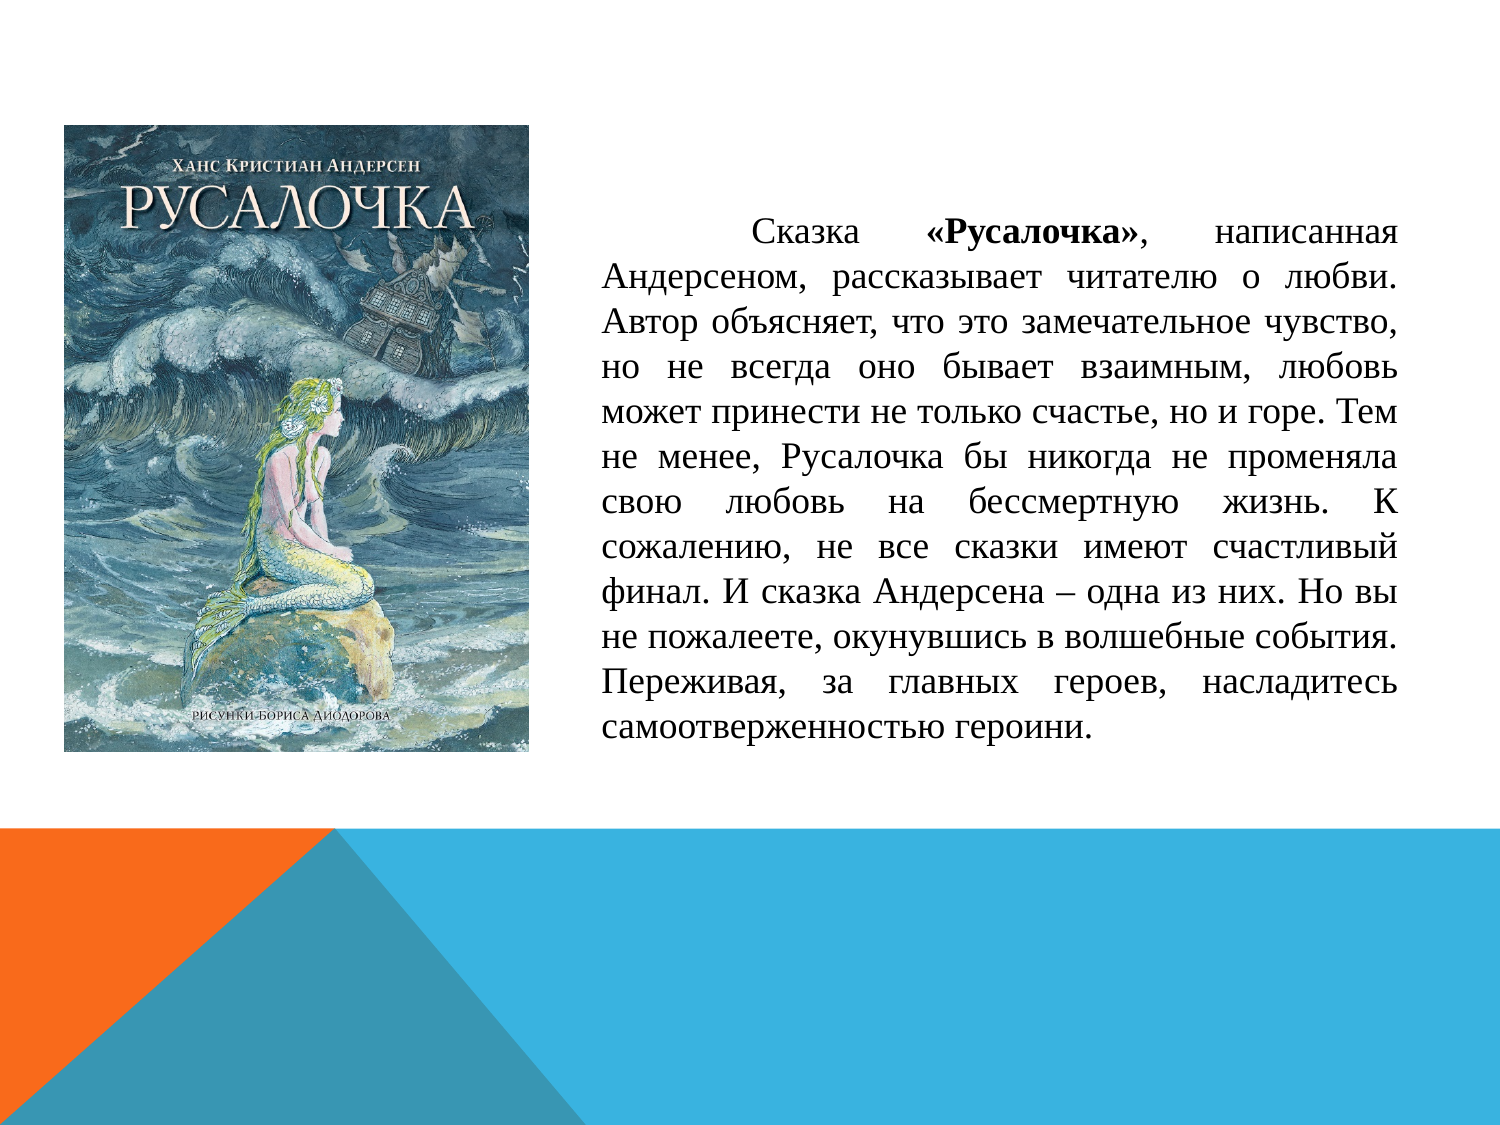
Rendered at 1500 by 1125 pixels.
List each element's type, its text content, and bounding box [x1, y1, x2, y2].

text_box Сказка «Русалочка», написанная Андерсеном, рассказывает читателю о любви. Автор объясняет, что это замечательное чувство, но не всегда оно бывает взаимным, любовь может принести не только счастье, но и горе. Тем не менее, Русалочка бы никогда не променяла свою любовь на бессмертную жизнь. К сожалению, не все сказки имеют счастливый финал. И сказка Андерсена – одна из них. Но вы не пожалеете, окунувшись в волшебные события. Переживая, за главных героев, насладитесь самоотверженностью героини. [586, 199, 1414, 754]
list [64, 125, 530, 752]
